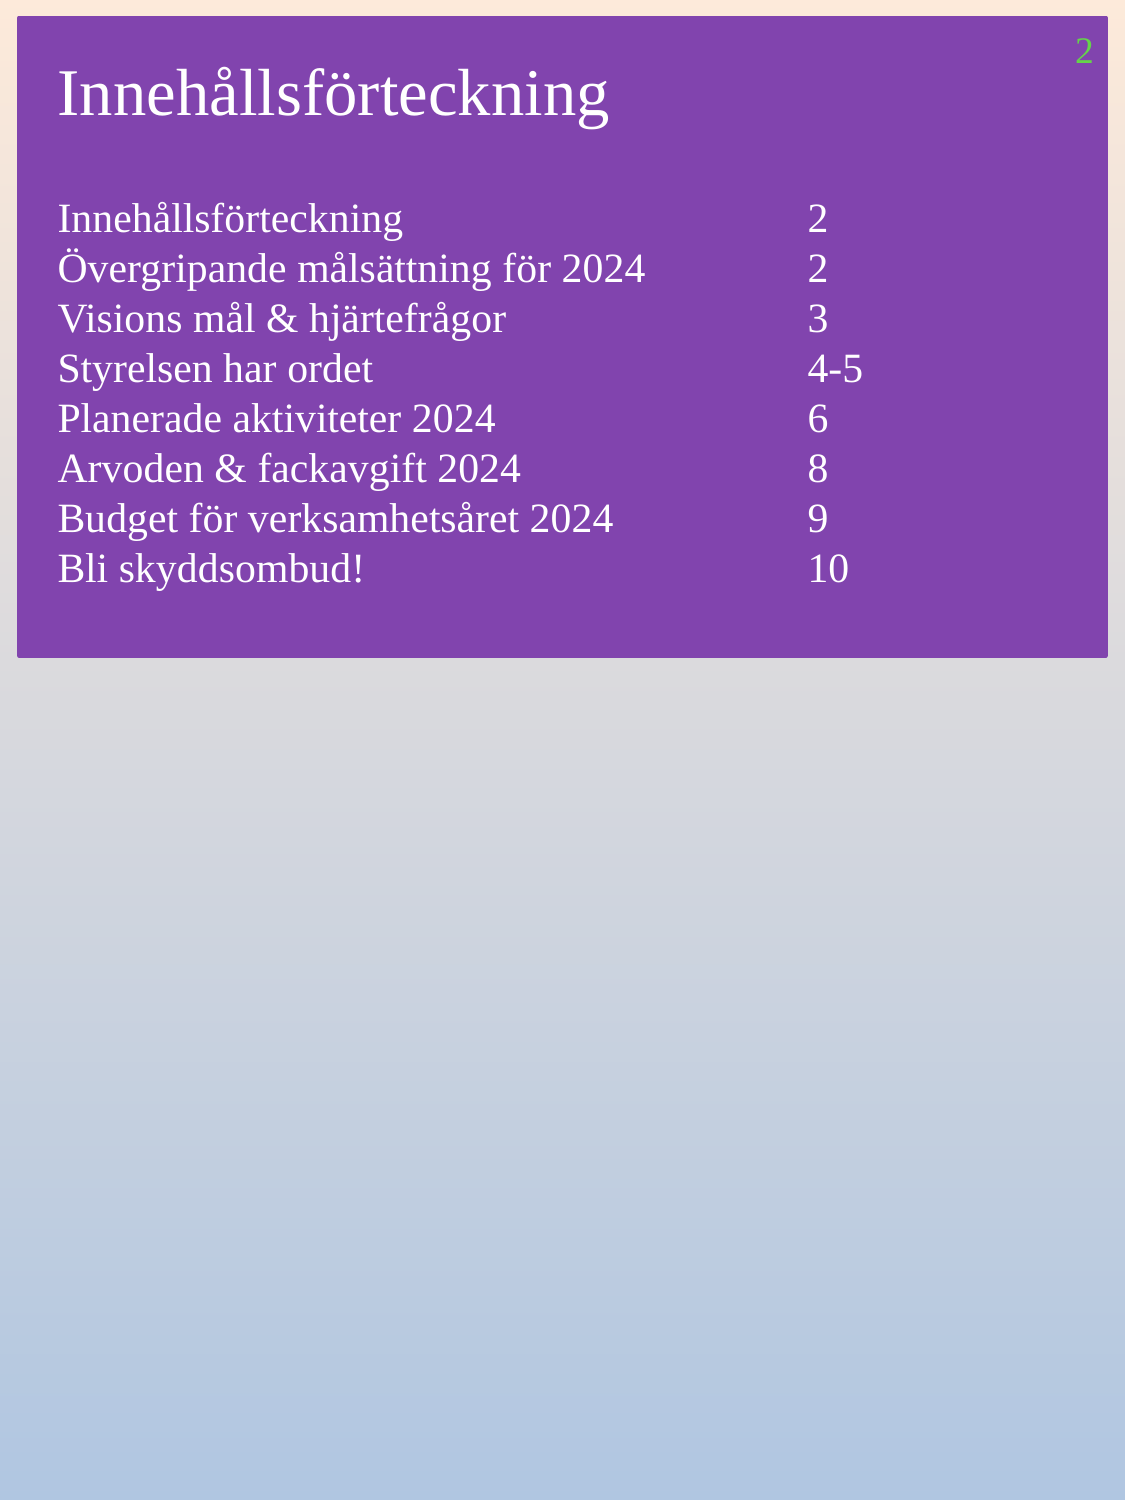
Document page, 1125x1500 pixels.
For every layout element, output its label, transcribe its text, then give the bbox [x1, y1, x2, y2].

text_box Innehållsförteckning [42, 41, 634, 136]
text_box 2 [1060, 18, 1108, 79]
text_box [17, 16, 1108, 658]
text_box Innehållsförteckning 2 Övergripande målsättning för 2024 2 Visions mål & hjärtefrågor 3 Styrelsen har ordet 4-5 Planerade aktiviteter 2024 6 Arvoden & fackavgift 2024 8 Budget för verksamhetsåret 2024 9 Bli skyddsombud! 10 [42, 182, 1047, 633]
